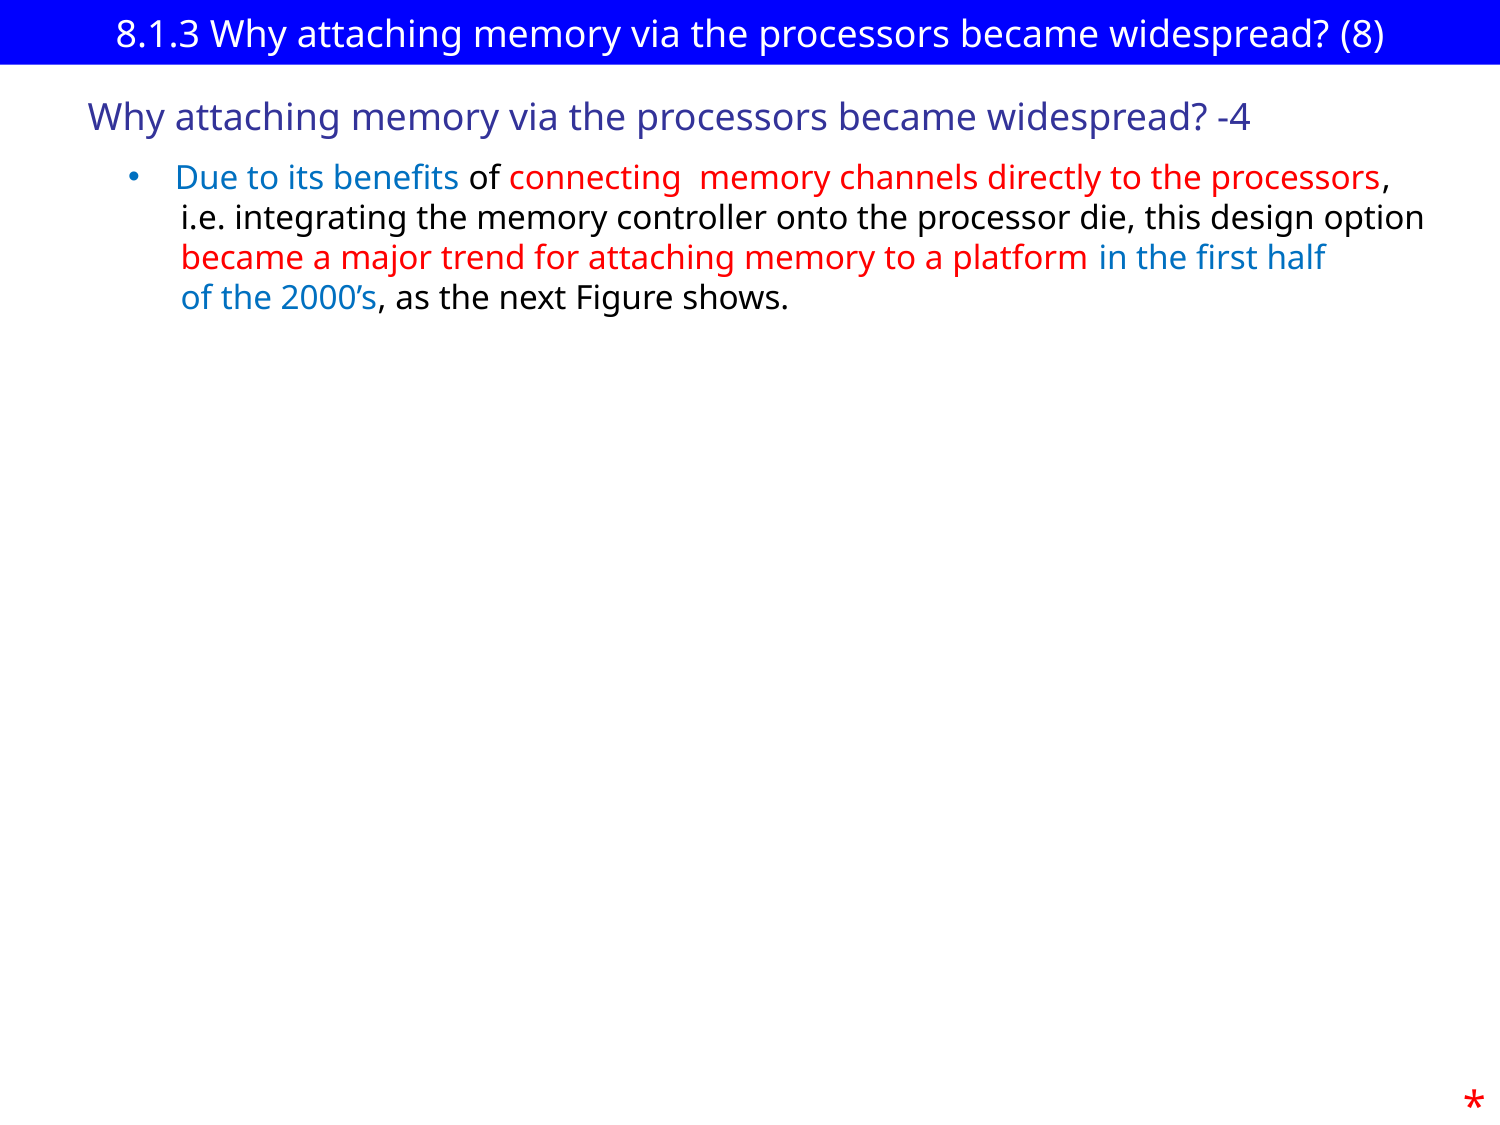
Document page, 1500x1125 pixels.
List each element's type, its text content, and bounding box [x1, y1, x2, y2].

text_box Why attaching memory via the processors became widespread? -4 [72, 85, 1267, 146]
title 8.1.3 Why attaching memory via the processors became widespread? (8) [0, 0, 1500, 65]
text_box * [1448, 1071, 1500, 1125]
text_box Due to its benefits of connecting memory channels directly to the processors, i.e. integrating the memory controller onto the processor die, this design option became a major trend for attaching memory to a platform in the first half of the 2000’s, as the next Figure shows. [113, 148, 1443, 324]
